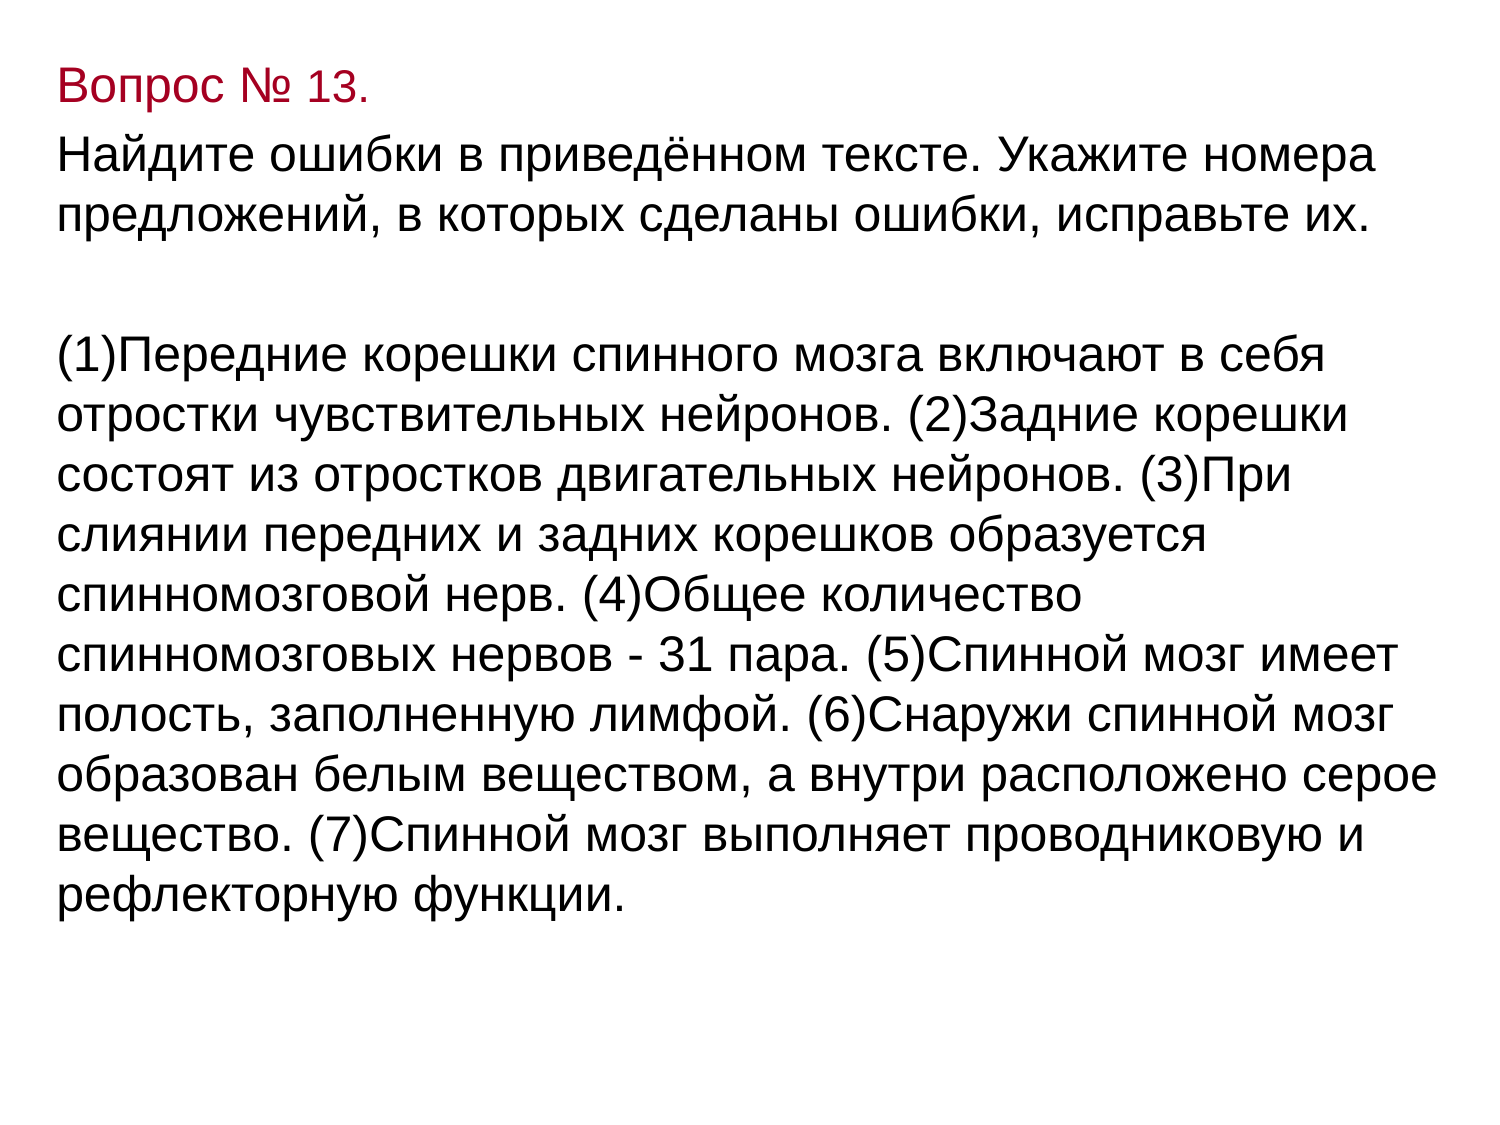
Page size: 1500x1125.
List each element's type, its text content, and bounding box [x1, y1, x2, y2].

title Вопрос № 13. [41, 30, 1392, 113]
list Найдите ошибки в приведённом тексте. Укажите номера предложений, в которых сделаны ошибки, исправьте их. (1)Передние корешки спинного мозга включают в себя отростки чувствительных нейронов. (2)Задние корешки состоят из отростков двигательных нейронов. (3)При слиянии передних и задних корешков образуется спинномозговой нерв. (4)Общее количество спинномозговых нервов - 31 пара. (5)Спинной мозг имеет полость, заполненную лимфой. (6)Снаружи спинной мозг образован белым веществом, а внутри расположено серое вещество. (7)Спинной мозг выполняет проводниковую и рефлекторную функции. [41, 113, 1459, 917]
